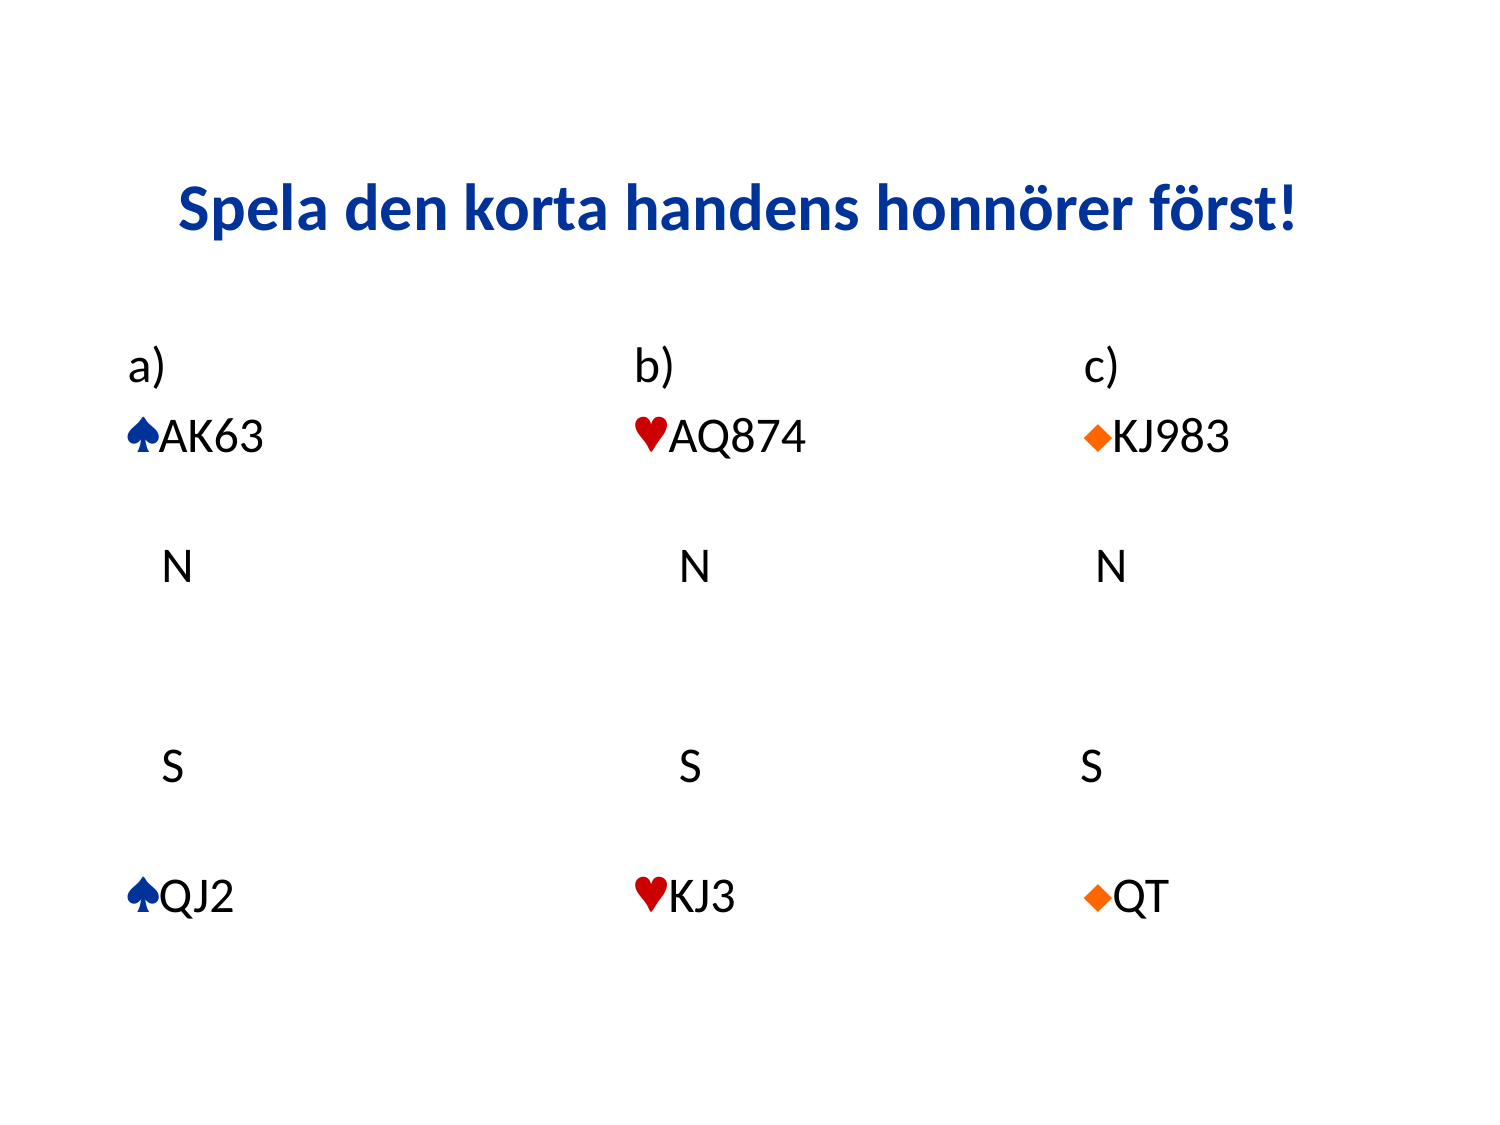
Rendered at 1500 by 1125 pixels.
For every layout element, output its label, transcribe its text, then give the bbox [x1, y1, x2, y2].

list a) b) c) AK63 AQ874 KJ983 N N N S S S QJ2 KJ3 QT [112, 324, 1388, 1000]
title Spela den korta handens honnörer först! [112, 99, 1388, 288]
